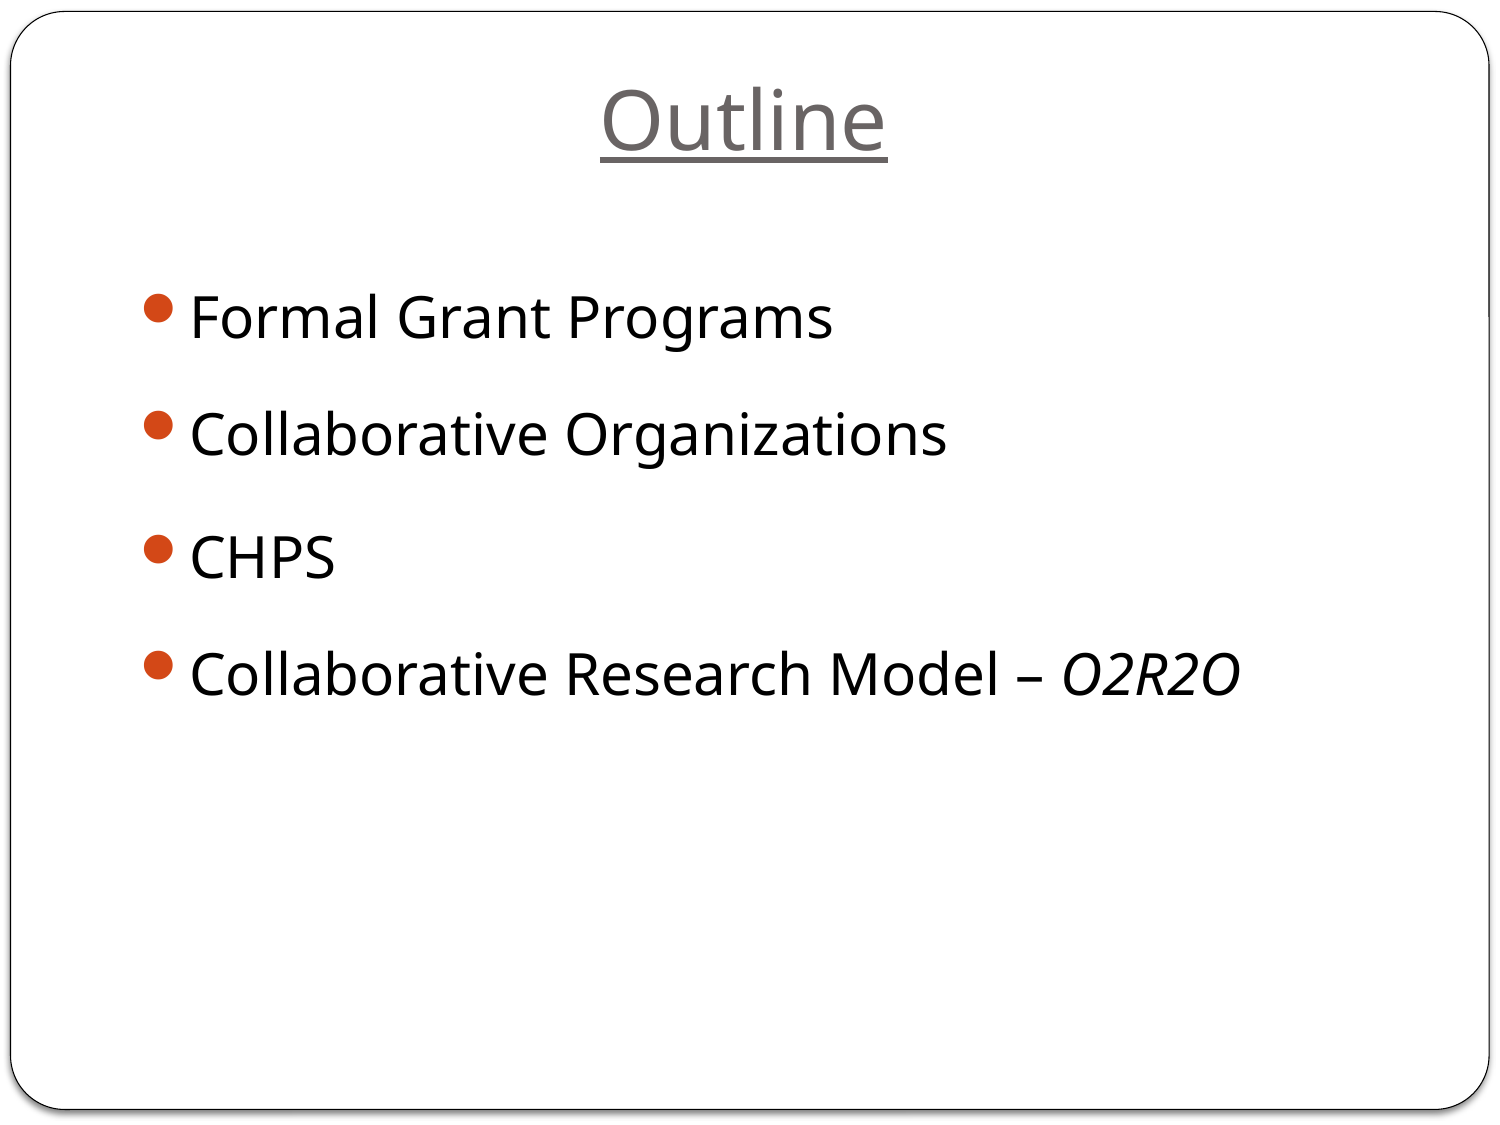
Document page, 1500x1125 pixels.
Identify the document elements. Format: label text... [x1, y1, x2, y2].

title Outline [24, 87, 1463, 183]
list Formal Grant Programs Collaborative Organizations CHPS Collaborative Research Model – O2R2O [125, 237, 1400, 838]
